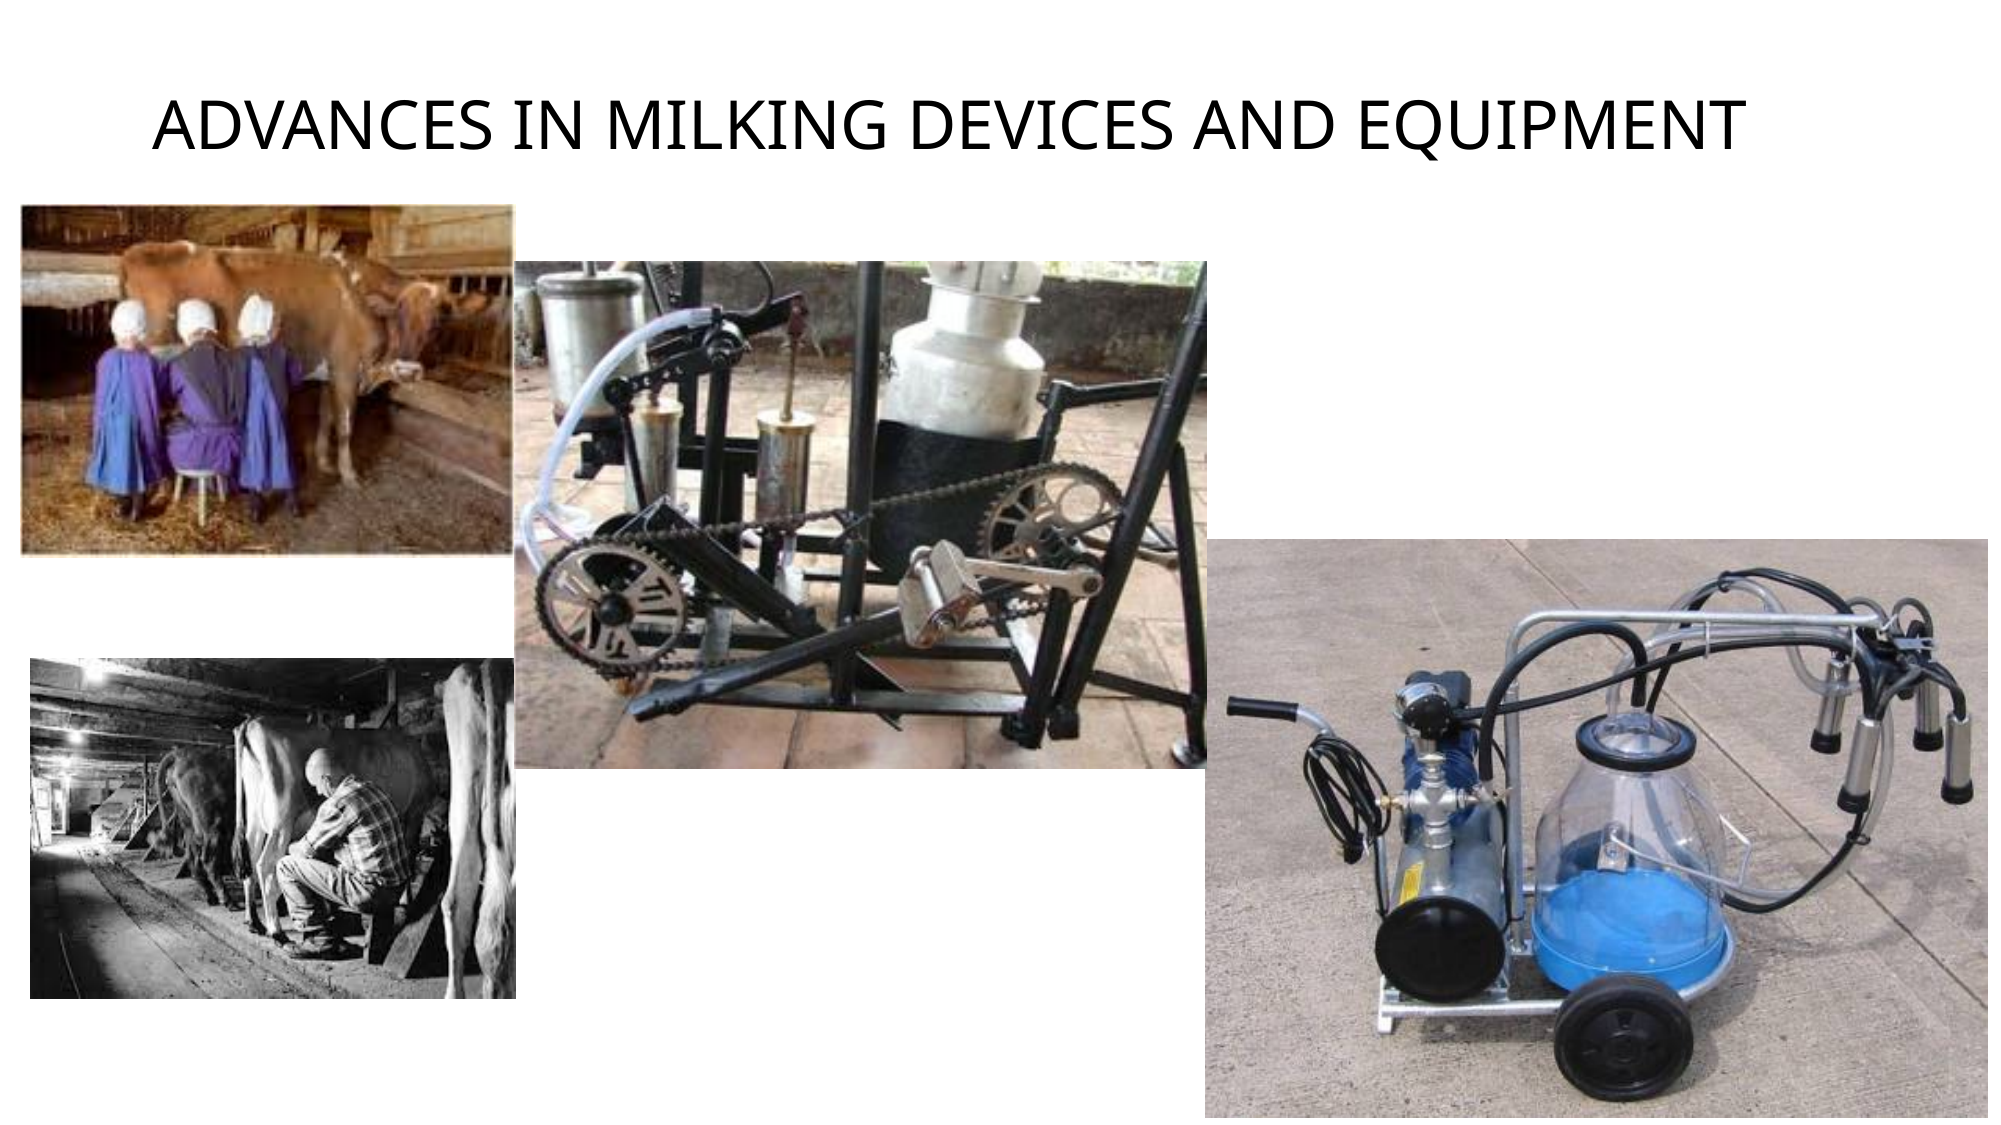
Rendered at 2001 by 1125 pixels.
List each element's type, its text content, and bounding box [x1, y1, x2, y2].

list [20, 204, 516, 558]
picture [30, 261, 1988, 1118]
title ADVANCES IN MILKING DEVICES AND EQUIPMENT [137, 59, 1863, 278]
